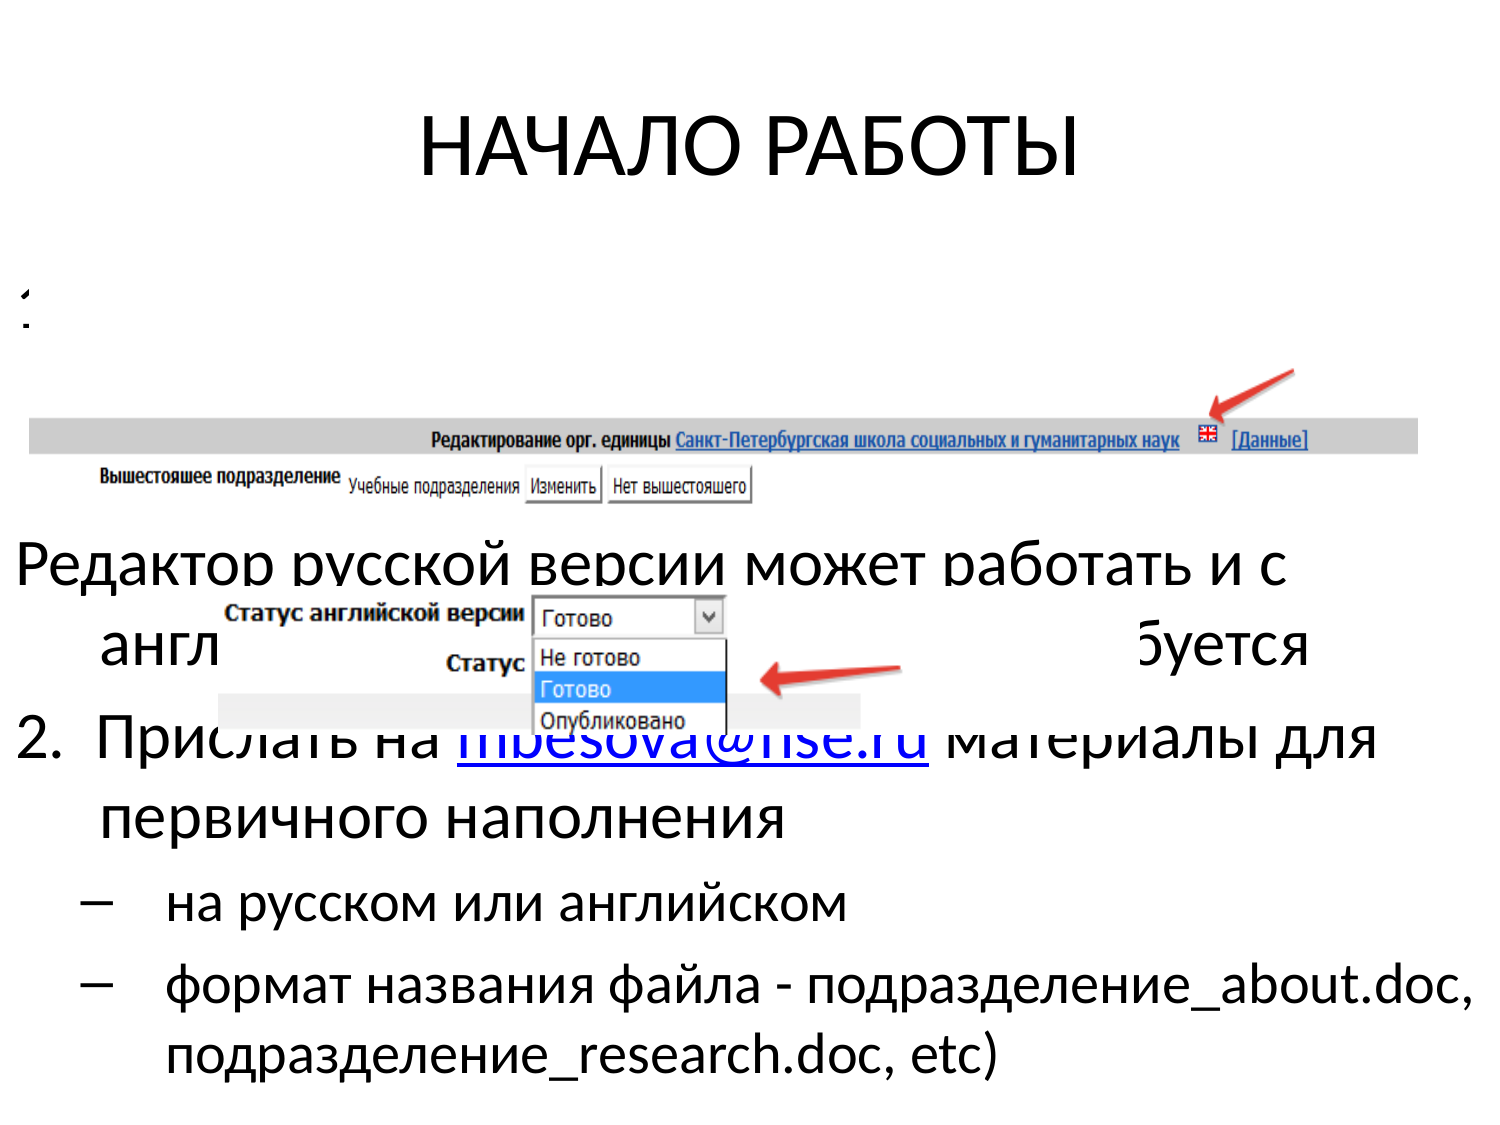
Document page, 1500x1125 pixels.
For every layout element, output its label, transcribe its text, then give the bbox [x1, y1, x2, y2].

list Написать заявку на portal@hse.ru Адрес сайта Фамилия ответственного за английскую версию Редактор русской версии может работать и с английской – отдельных прав не требуется 2. Прислать на mbesova@hse.ru материалы для первичного наполнения на русском или английском формат названия файла - подразделение_about.doc, подразделение_research.doc, etc) [0, 160, 1500, 1125]
picture [29, 278, 1418, 516]
picture [218, 585, 1140, 735]
title НАЧАЛО РАБОТЫ [75, 45, 1425, 160]
